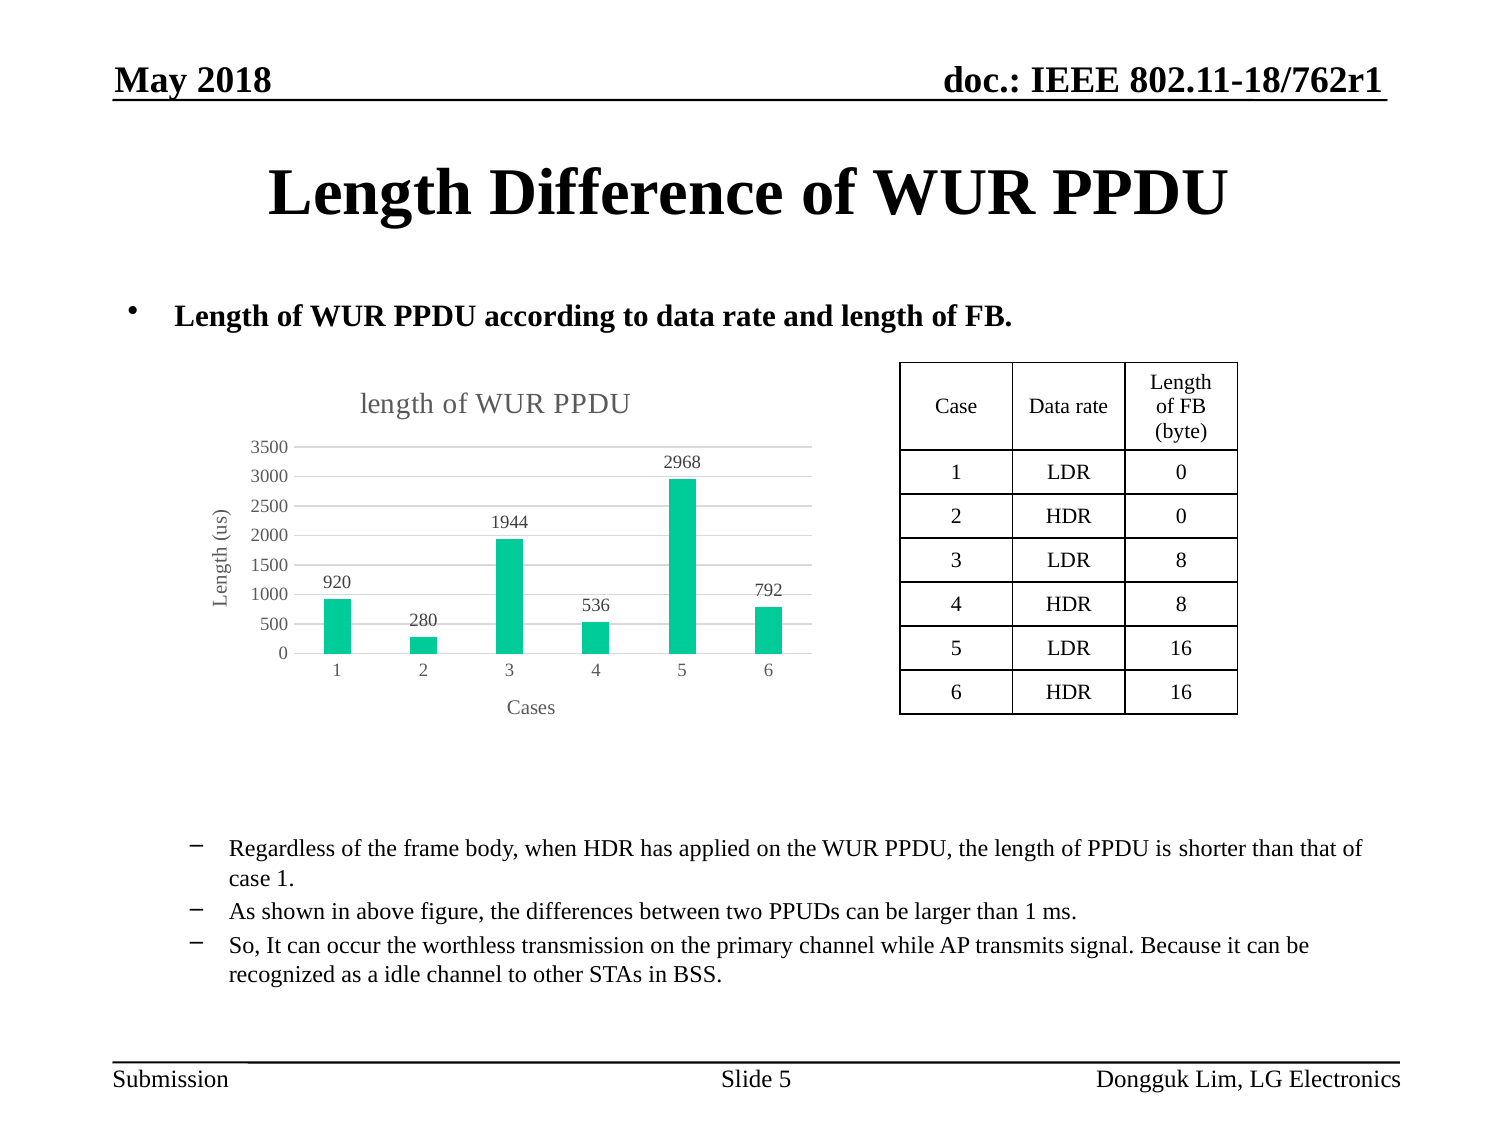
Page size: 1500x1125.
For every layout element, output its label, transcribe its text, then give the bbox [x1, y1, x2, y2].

table_cell 1 [901, 451, 1012, 493]
table_header Data rate [1013, 363, 1124, 449]
chart [174, 362, 825, 751]
table_cell LDR [1013, 539, 1124, 581]
table_cell 3 [901, 539, 1012, 581]
table_cell 0 [1126, 451, 1237, 493]
table_cell 16 [1126, 627, 1237, 669]
list Length of WUR PPDU according to data rate and length of FB. Regardless of the frame body, when HDR has applied on the WUR PPDU, the length of PPDU is shorter than that of case 1. As shown in above figure, the differences between two PPUDs can be larger than 1 ms. So, It can occur the worthless transmission on the primary channel while AP transmits signal. Because it can be recognized as a idle channel to other STAs in BSS. [112, 287, 1388, 1000]
table_cell 8 [1126, 583, 1237, 625]
table_cell 5 [901, 627, 1012, 669]
table_header Length of FB (byte) [1126, 363, 1237, 449]
table_cell HDR [1013, 671, 1124, 713]
title Length Difference of WUR PPDU [112, 112, 1388, 263]
table_cell 8 [1126, 539, 1237, 581]
table_cell HDR [1013, 583, 1124, 625]
table_cell HDR [1013, 495, 1124, 537]
table_cell 2 [901, 495, 1012, 537]
table_cell LDR [1013, 451, 1124, 493]
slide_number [114, 54, 274, 101]
slide_number Slide 5 [712, 1061, 800, 1093]
table_cell 4 [901, 583, 1012, 625]
table_cell 16 [1126, 671, 1237, 713]
table_cell 0 [1126, 495, 1237, 537]
table_cell LDR [1013, 627, 1124, 669]
footer Dongguk Lim, LG Electronics [1092, 1061, 1402, 1093]
table_cell 6 [901, 671, 1012, 713]
table_header Case [901, 363, 1012, 449]
